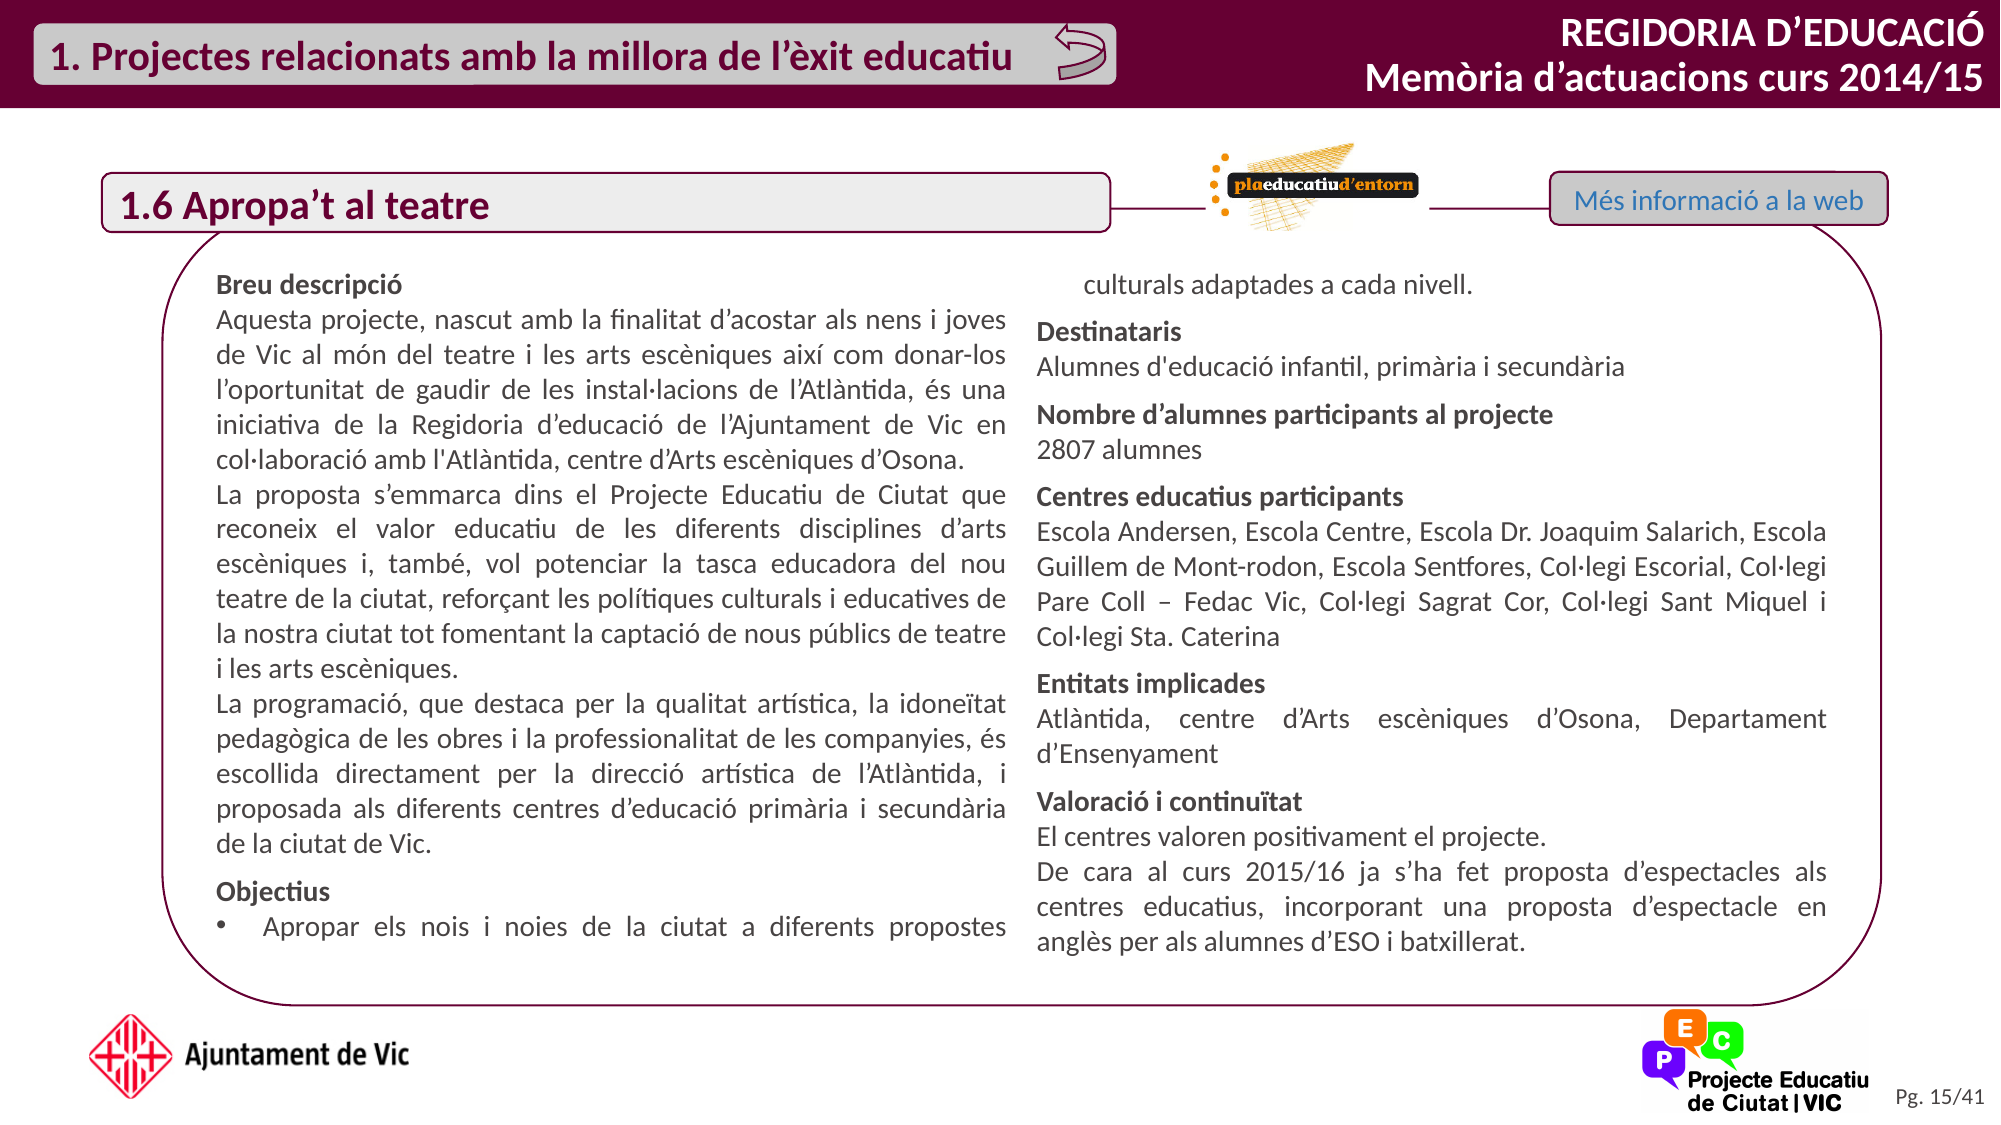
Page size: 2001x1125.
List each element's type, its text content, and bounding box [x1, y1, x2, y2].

picture [89, 1014, 409, 1099]
text_box REGIDORIA D’EDUCACIÓ Memòria d’actuacions curs 2014/15 [1314, 0, 2000, 108]
picture [1641, 1009, 1869, 1113]
picture [1205, 131, 1430, 231]
text_box Breu descripció Aquesta projecte, nascut amb la finalitat d’acostar als nens i joves de Vic al món del teatre i les arts escèniques així com donar-los l’oportunitat de gaudir de les instal·lacions de l’Atlàntida, és una iniciativa de la Regidoria d’educació de l’Ajuntament de Vic en col·laboració amb l'Atlàntida, centre d’Arts escèniques d’Osona. La proposta s’emmarca dins el Projecte Educatiu de Ciutat que reconeix el valor educatiu de les diferents disciplines d’arts escèniques i, també, vol potenciar la tasca educadora del nou teatre de la ciutat, reforçant les polítiques culturals i educatives de la nostra ciutat tot fomentant la captació de nous públics de teatre i les arts escèniques. La programació, que destaca per la qualitat artística, la idoneïtat pedagògica de les obres i la professionalitat de les companyies, és escollida directament per la direcció artística de l’Atlàntida, i proposada als diferents centres d’educació primària i secundària de la ciutat de Vic. Objectius Apropar els nois i noies de la ciutat a diferents propostes culturals adaptades a cada nivell. Destinataris Alumnes d'educació infantil, primària i secundària Nombre d’alumnes participants al projecte 2807 alumnes Centres educatius participants Escola Andersen, Escola Centre, Escola Dr. Joaquim Salarich, Escola Guillem de Mont-rodon, Escola Sentfores, Col·legi Escorial, Col·legi Pare Coll – Fedac Vic, Col·legi Sagrat Cor, Col·legi Sant Miquel i Col·legi Sta. Caterina Entitats implicades Atlàntida, centre d’Arts escèniques d’Osona, Departament d’Ensenyament Valoració i continuïtat El centres valoren positivament el projecte. De cara al curs 2015/16 ja s’ha fet proposta d’espectacles als centres educatius, incorporant una proposta d’espectacle en anglès per als alumnes d’ESO i batxillerat. [161, 207, 1883, 1007]
text_box Més informació a la web [1548, 170, 1889, 226]
title [0, 0, 2000, 109]
text_box 1. Projectes relacionats amb la millora de l’èxit educatiu [30, 20, 1120, 89]
text_box [1054, 22, 1107, 81]
text_box 1.6 Apropa’t al teatre [100, 171, 1112, 234]
text_box Pg. 15/41 [1852, 1074, 2000, 1117]
